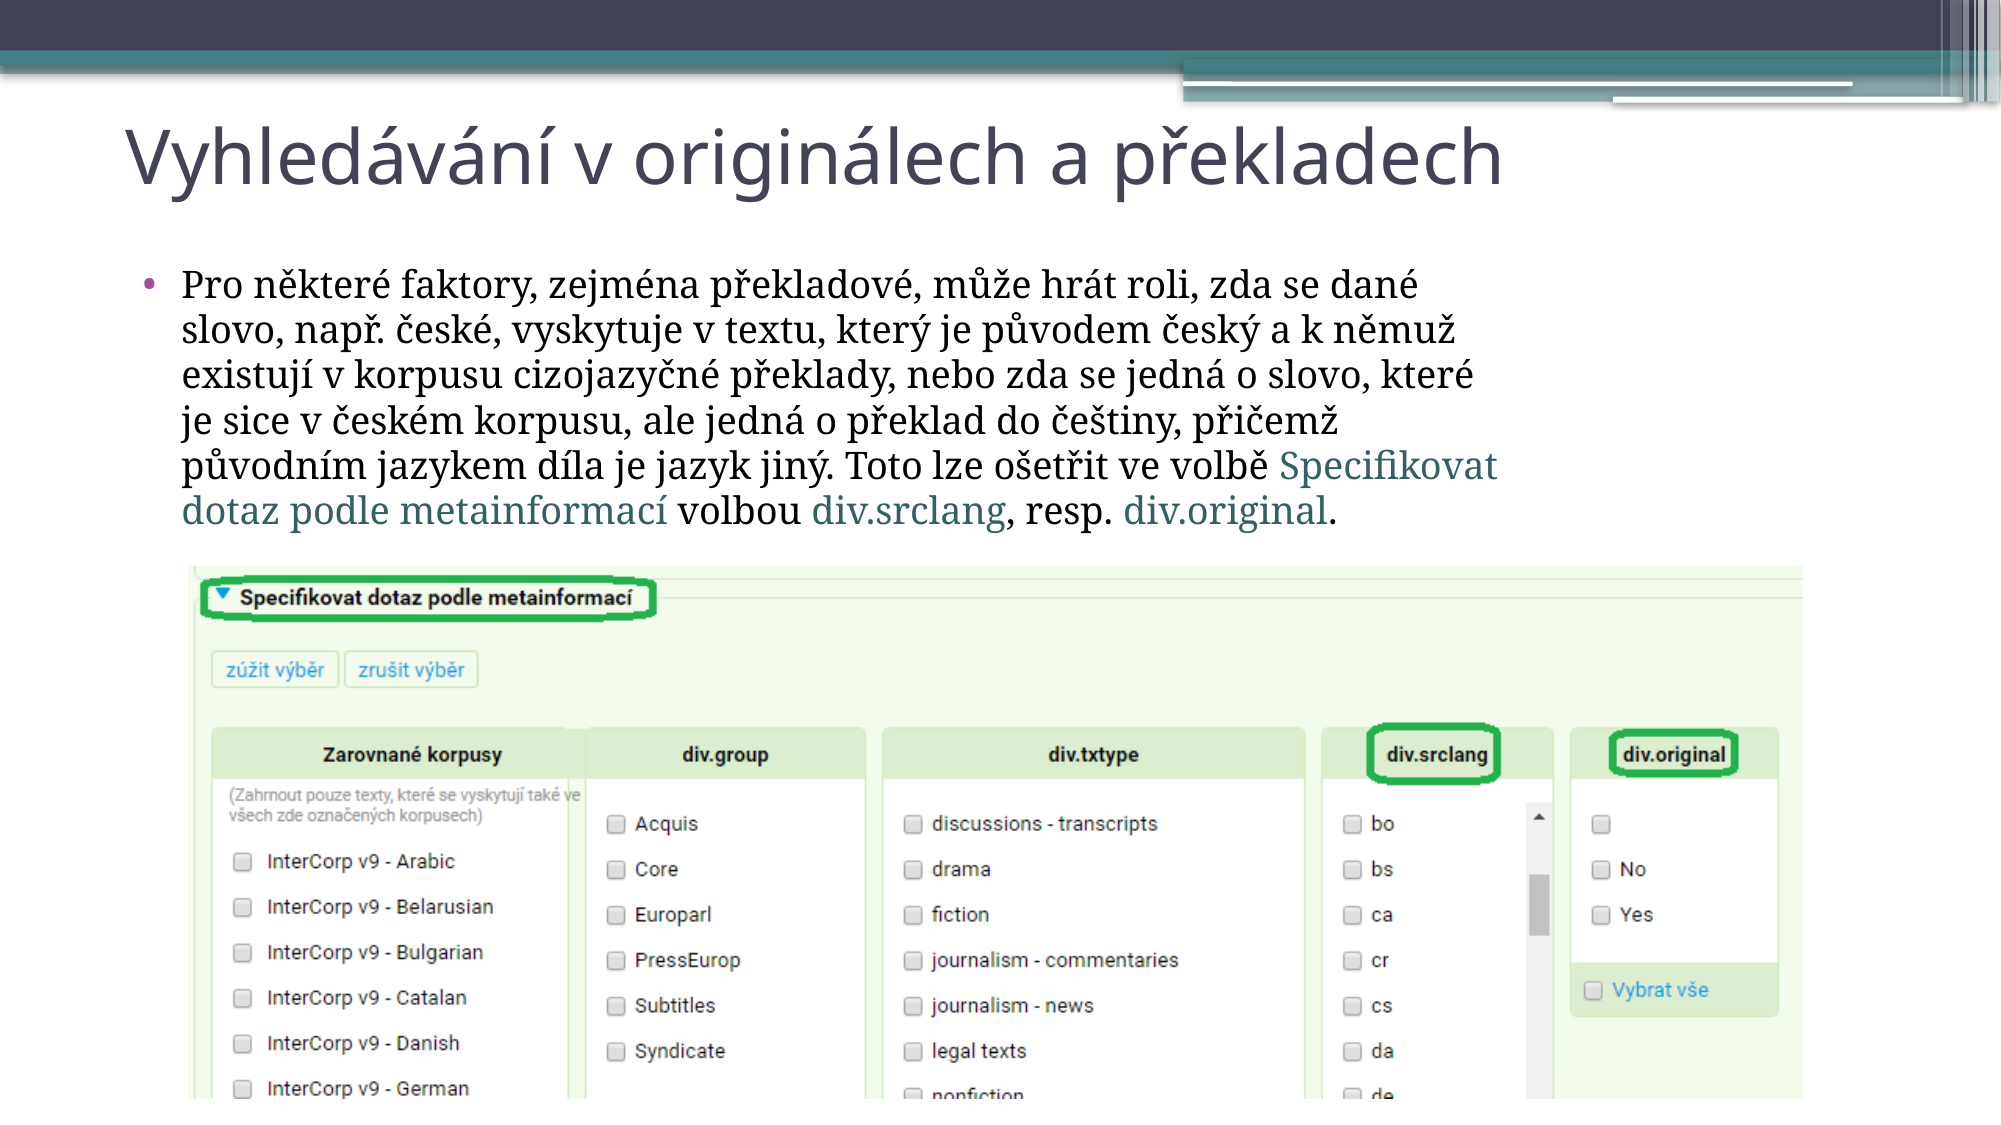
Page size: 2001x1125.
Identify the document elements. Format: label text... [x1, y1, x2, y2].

title Vyhledávání v originálech a překladech [111, 99, 1522, 208]
picture [188, 566, 1803, 1099]
list Pro některé faktory, zejména překladové, může hrát roli, zda se dané slovo, např. české, vyskytuje v textu, který je původem český a k němuž existují v korpusu cizojazyčné překlady, nebo zda se jedná o slovo, které je sice v českém korpusu, ale jedná o překlad do češtiny, přičemž původním jazykem díla je jazyk jiný. Toto lze ošetřit ve volbě Specifikovat dotaz podle metainformací volbou div.srclang, resp. div.original. [111, 252, 1522, 551]
